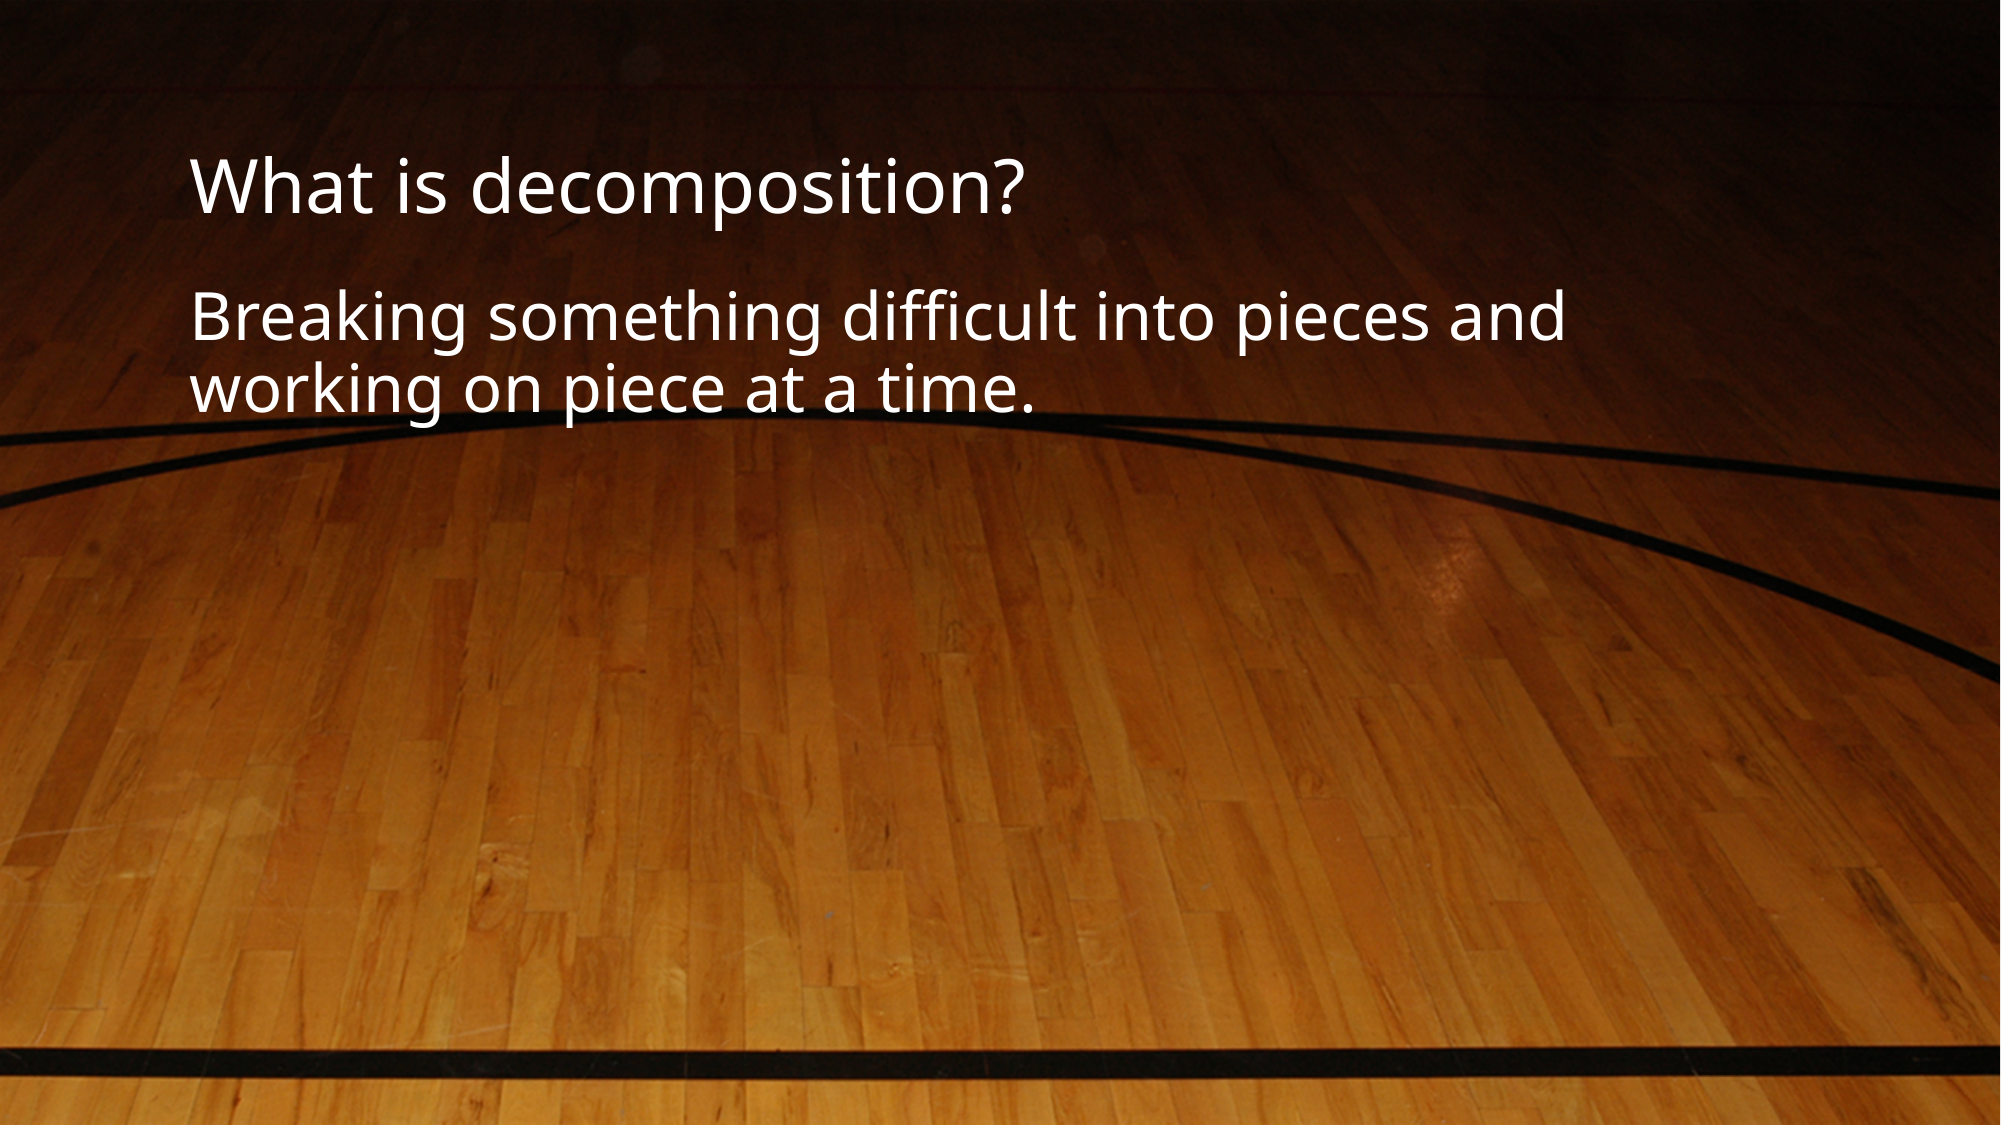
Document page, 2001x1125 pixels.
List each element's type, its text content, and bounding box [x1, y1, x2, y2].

title What is decomposition? [174, 50, 1825, 238]
picture [0, 0, 2001, 1125]
list Breaking something difficult into pieces and working on piece at a time. [174, 275, 1825, 988]
